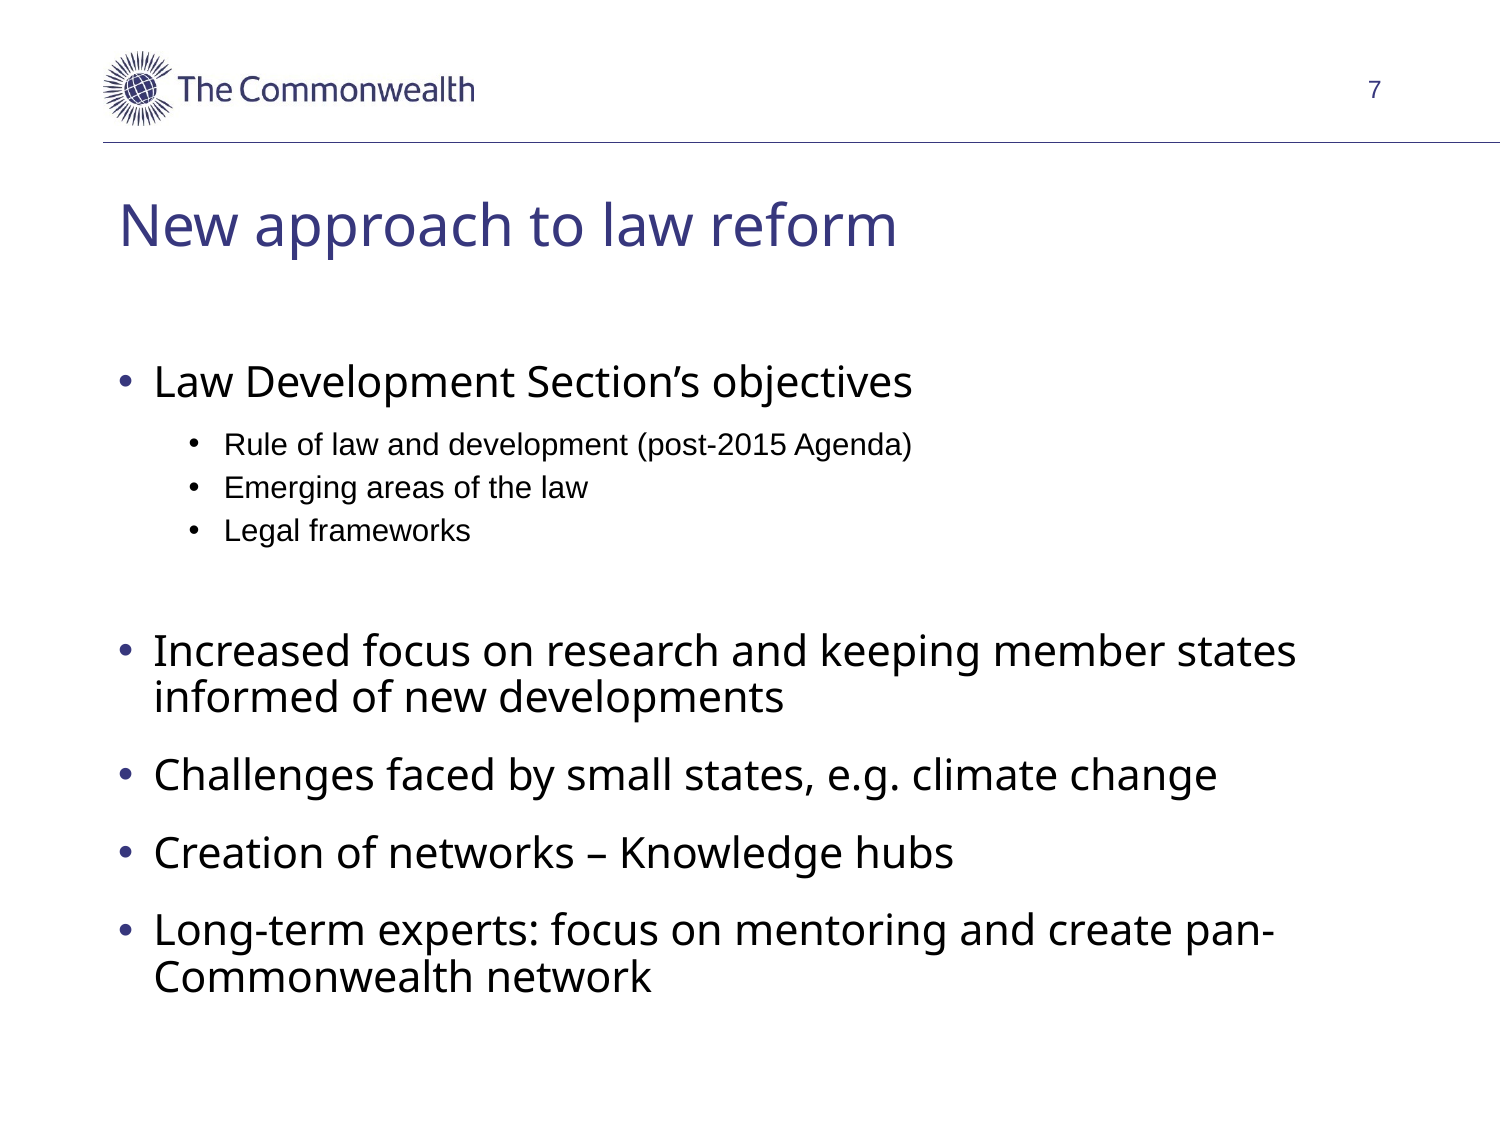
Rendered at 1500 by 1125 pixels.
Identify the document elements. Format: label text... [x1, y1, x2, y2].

picture [103, 51, 474, 126]
title New approach to law reform [103, 163, 1397, 294]
list Law Development Section’s objectives Rule of law and development (post-2015 Agenda) Emerging areas of the law Legal frameworks Increased focus on research and keeping member states informed of new developments Challenges faced by small states, e.g. climate change Creation of networks – Knowledge hubs Long-term experts: focus on mentoring and create pan-Commonwealth network [103, 352, 1397, 1014]
slide_number 7 [1059, 58, 1397, 119]
